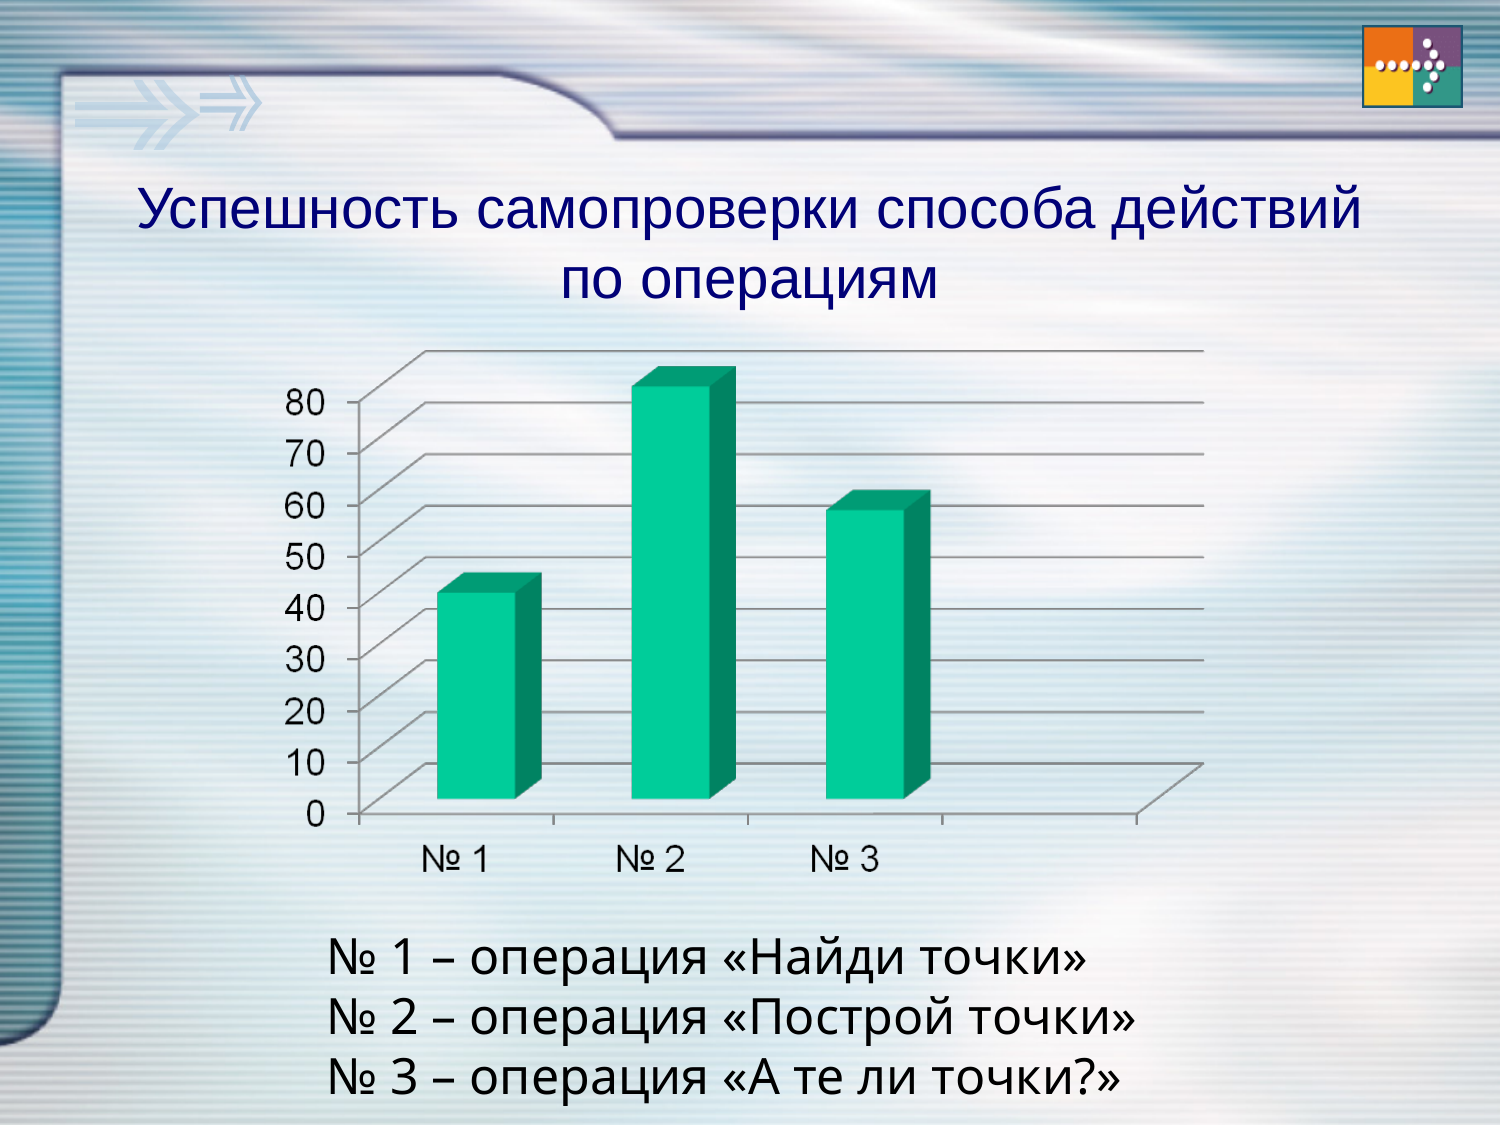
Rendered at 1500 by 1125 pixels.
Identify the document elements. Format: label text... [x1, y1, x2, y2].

text_box [237, 320, 1294, 917]
picture [0, 0, 1500, 1125]
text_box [241, 305, 1259, 905]
title Успешность самопроверки способа действий по операциям [112, 162, 1388, 313]
text_box № 1 – операция «Найди точки» № 2 – операция «Построй точки» № 3 – операция «А те ли точки?» [311, 916, 1153, 1112]
